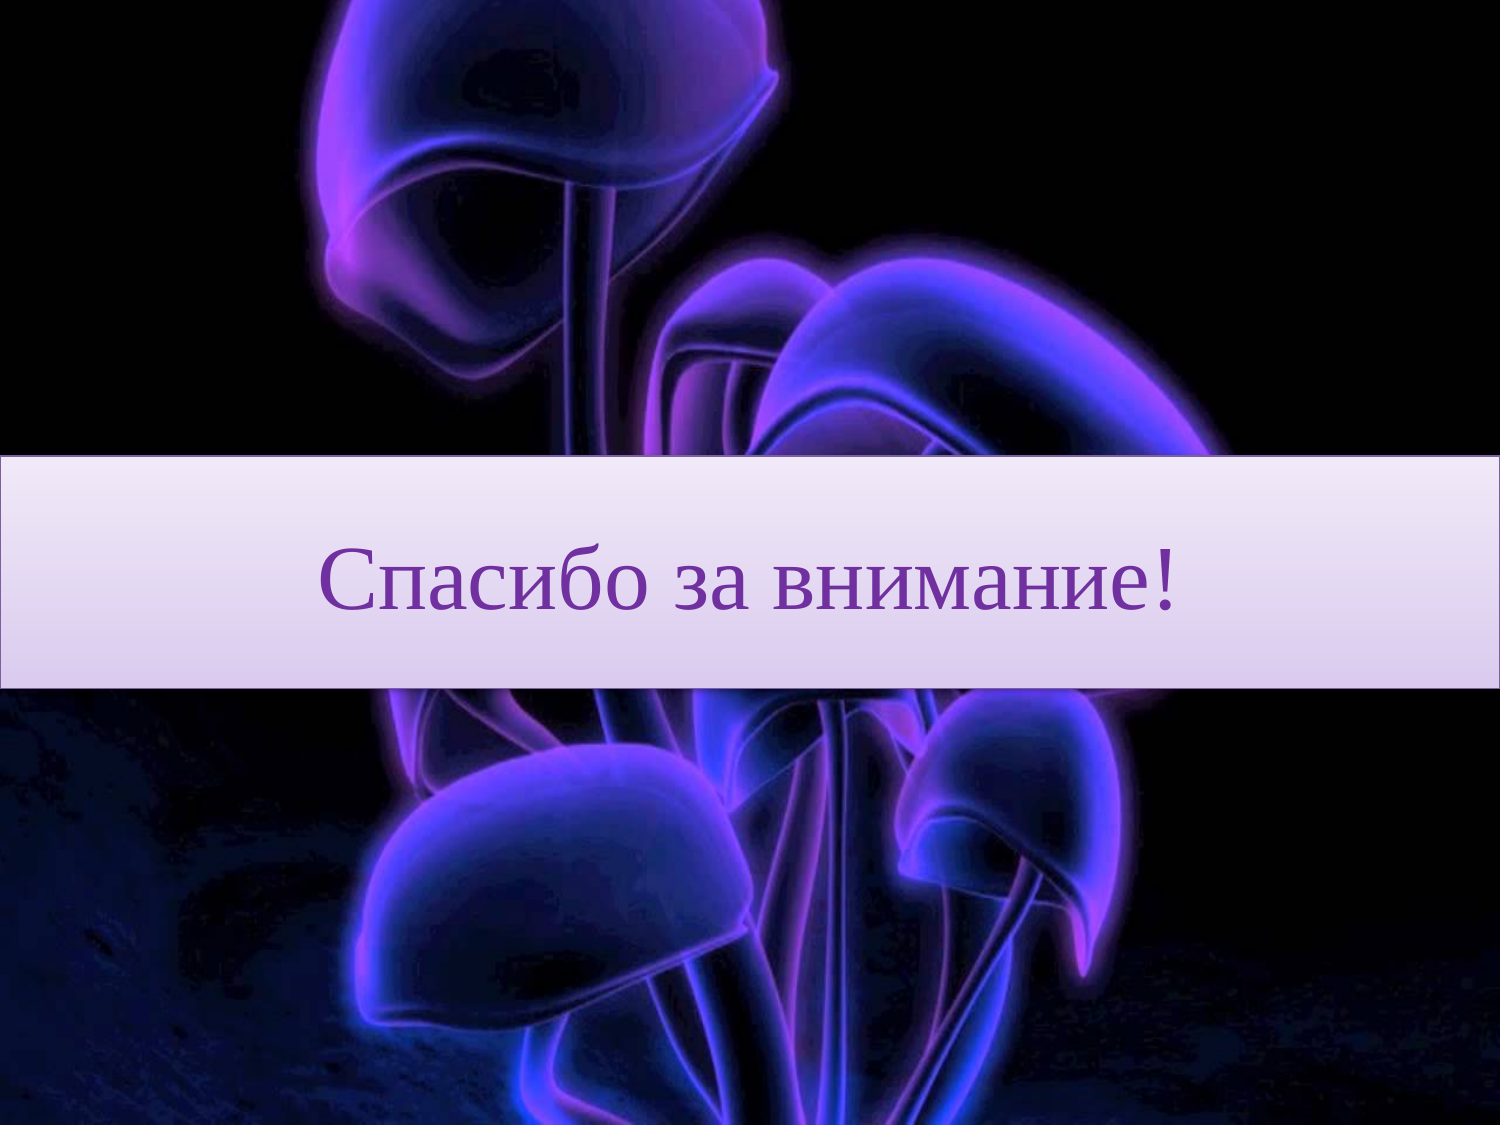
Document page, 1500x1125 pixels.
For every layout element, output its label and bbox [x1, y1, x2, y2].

list [0, 0, 1500, 1125]
